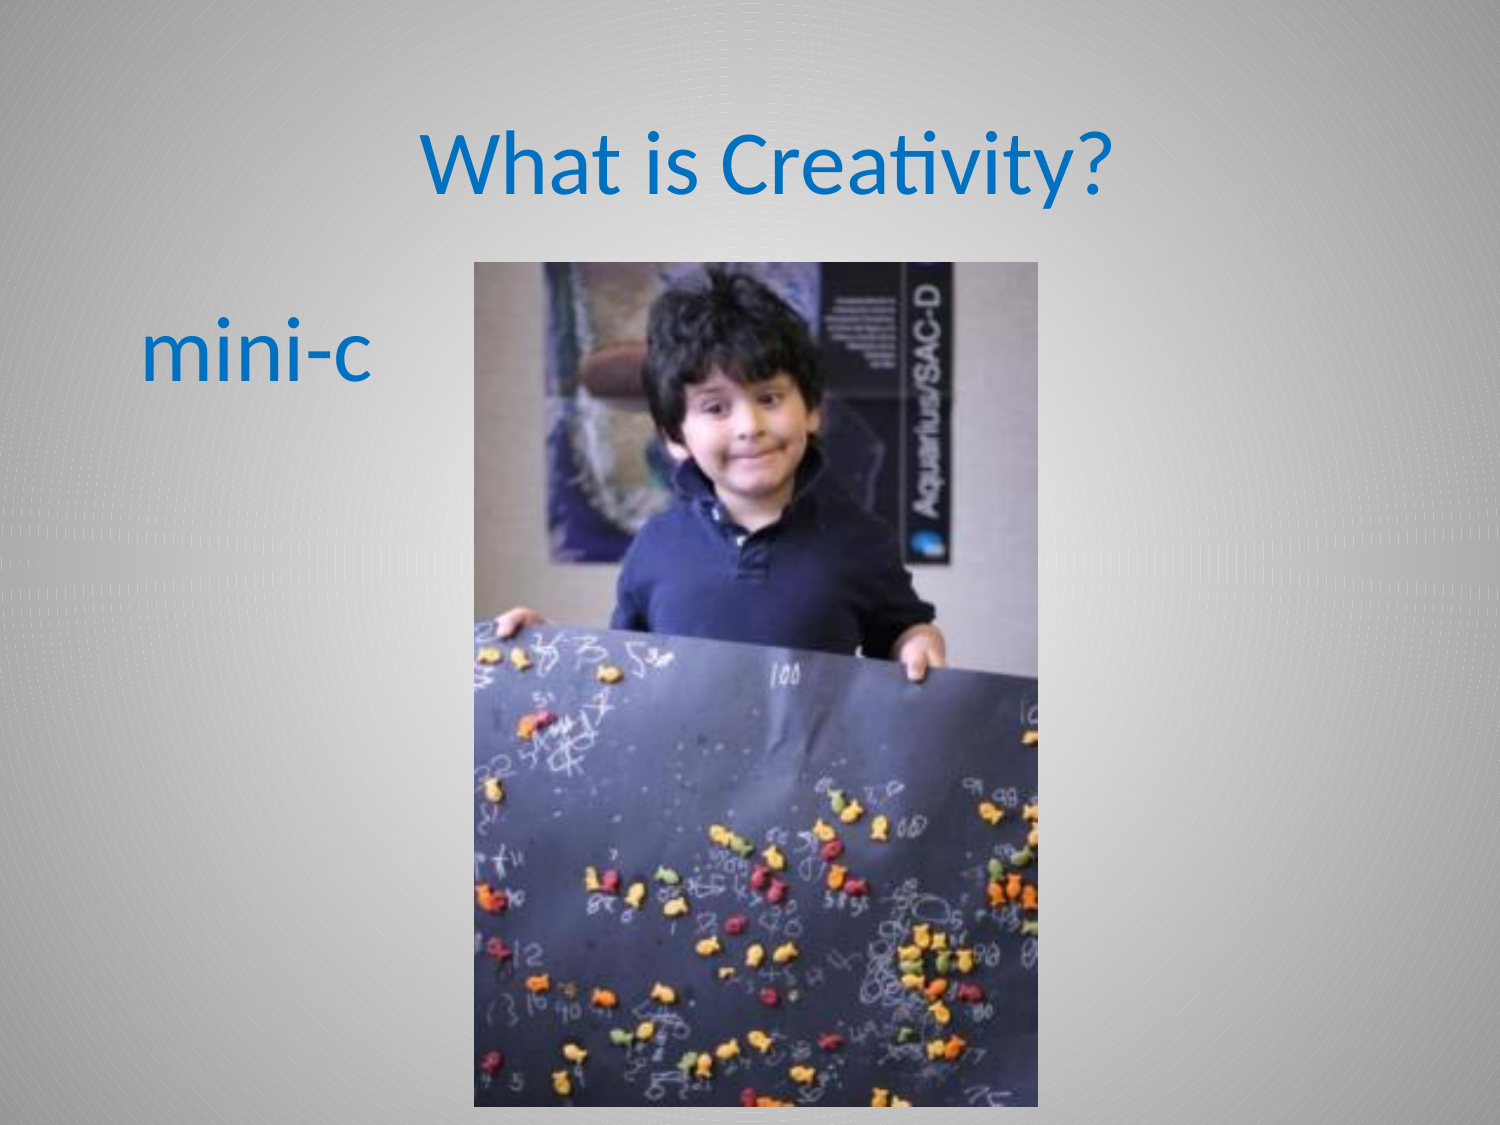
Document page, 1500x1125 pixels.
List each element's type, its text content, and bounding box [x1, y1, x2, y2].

picture [474, 262, 1038, 1108]
title What is Creativity? [75, 43, 1463, 272]
text_box mini-c [37, 224, 475, 408]
